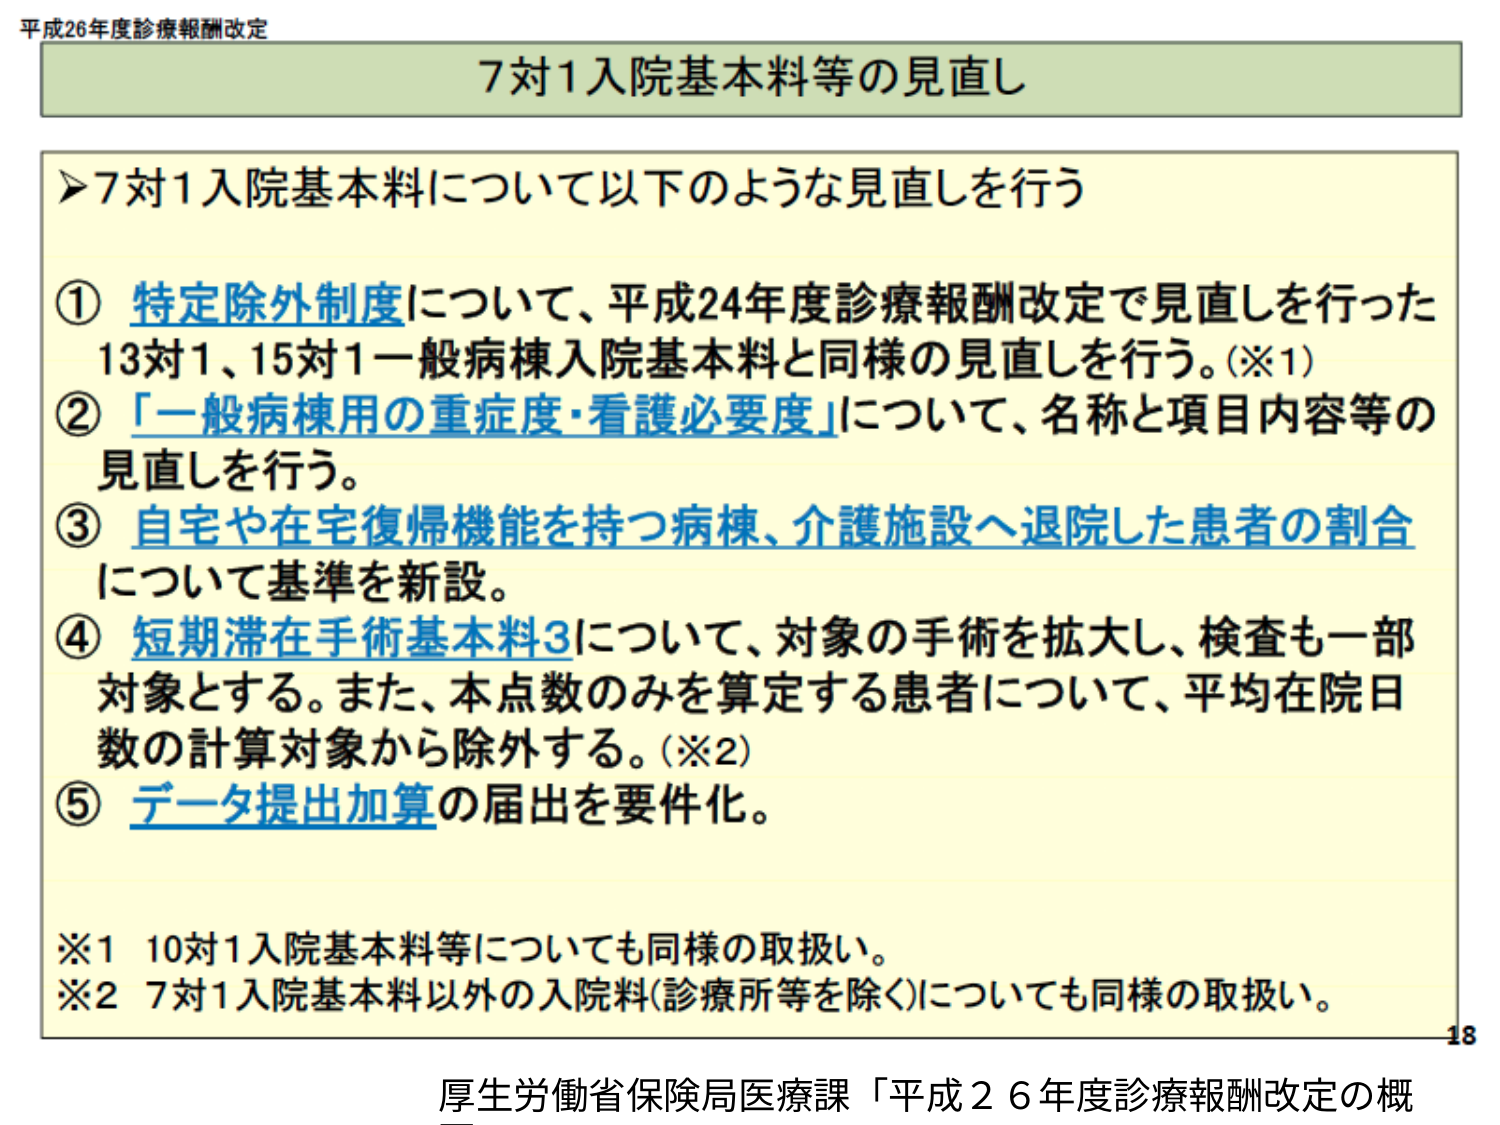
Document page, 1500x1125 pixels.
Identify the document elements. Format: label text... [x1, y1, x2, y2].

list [0, 0, 1500, 1077]
text_box 厚生労働省保険局医療課「平成２６年度診療報酬改定の概要」 [423, 1083, 1500, 1125]
